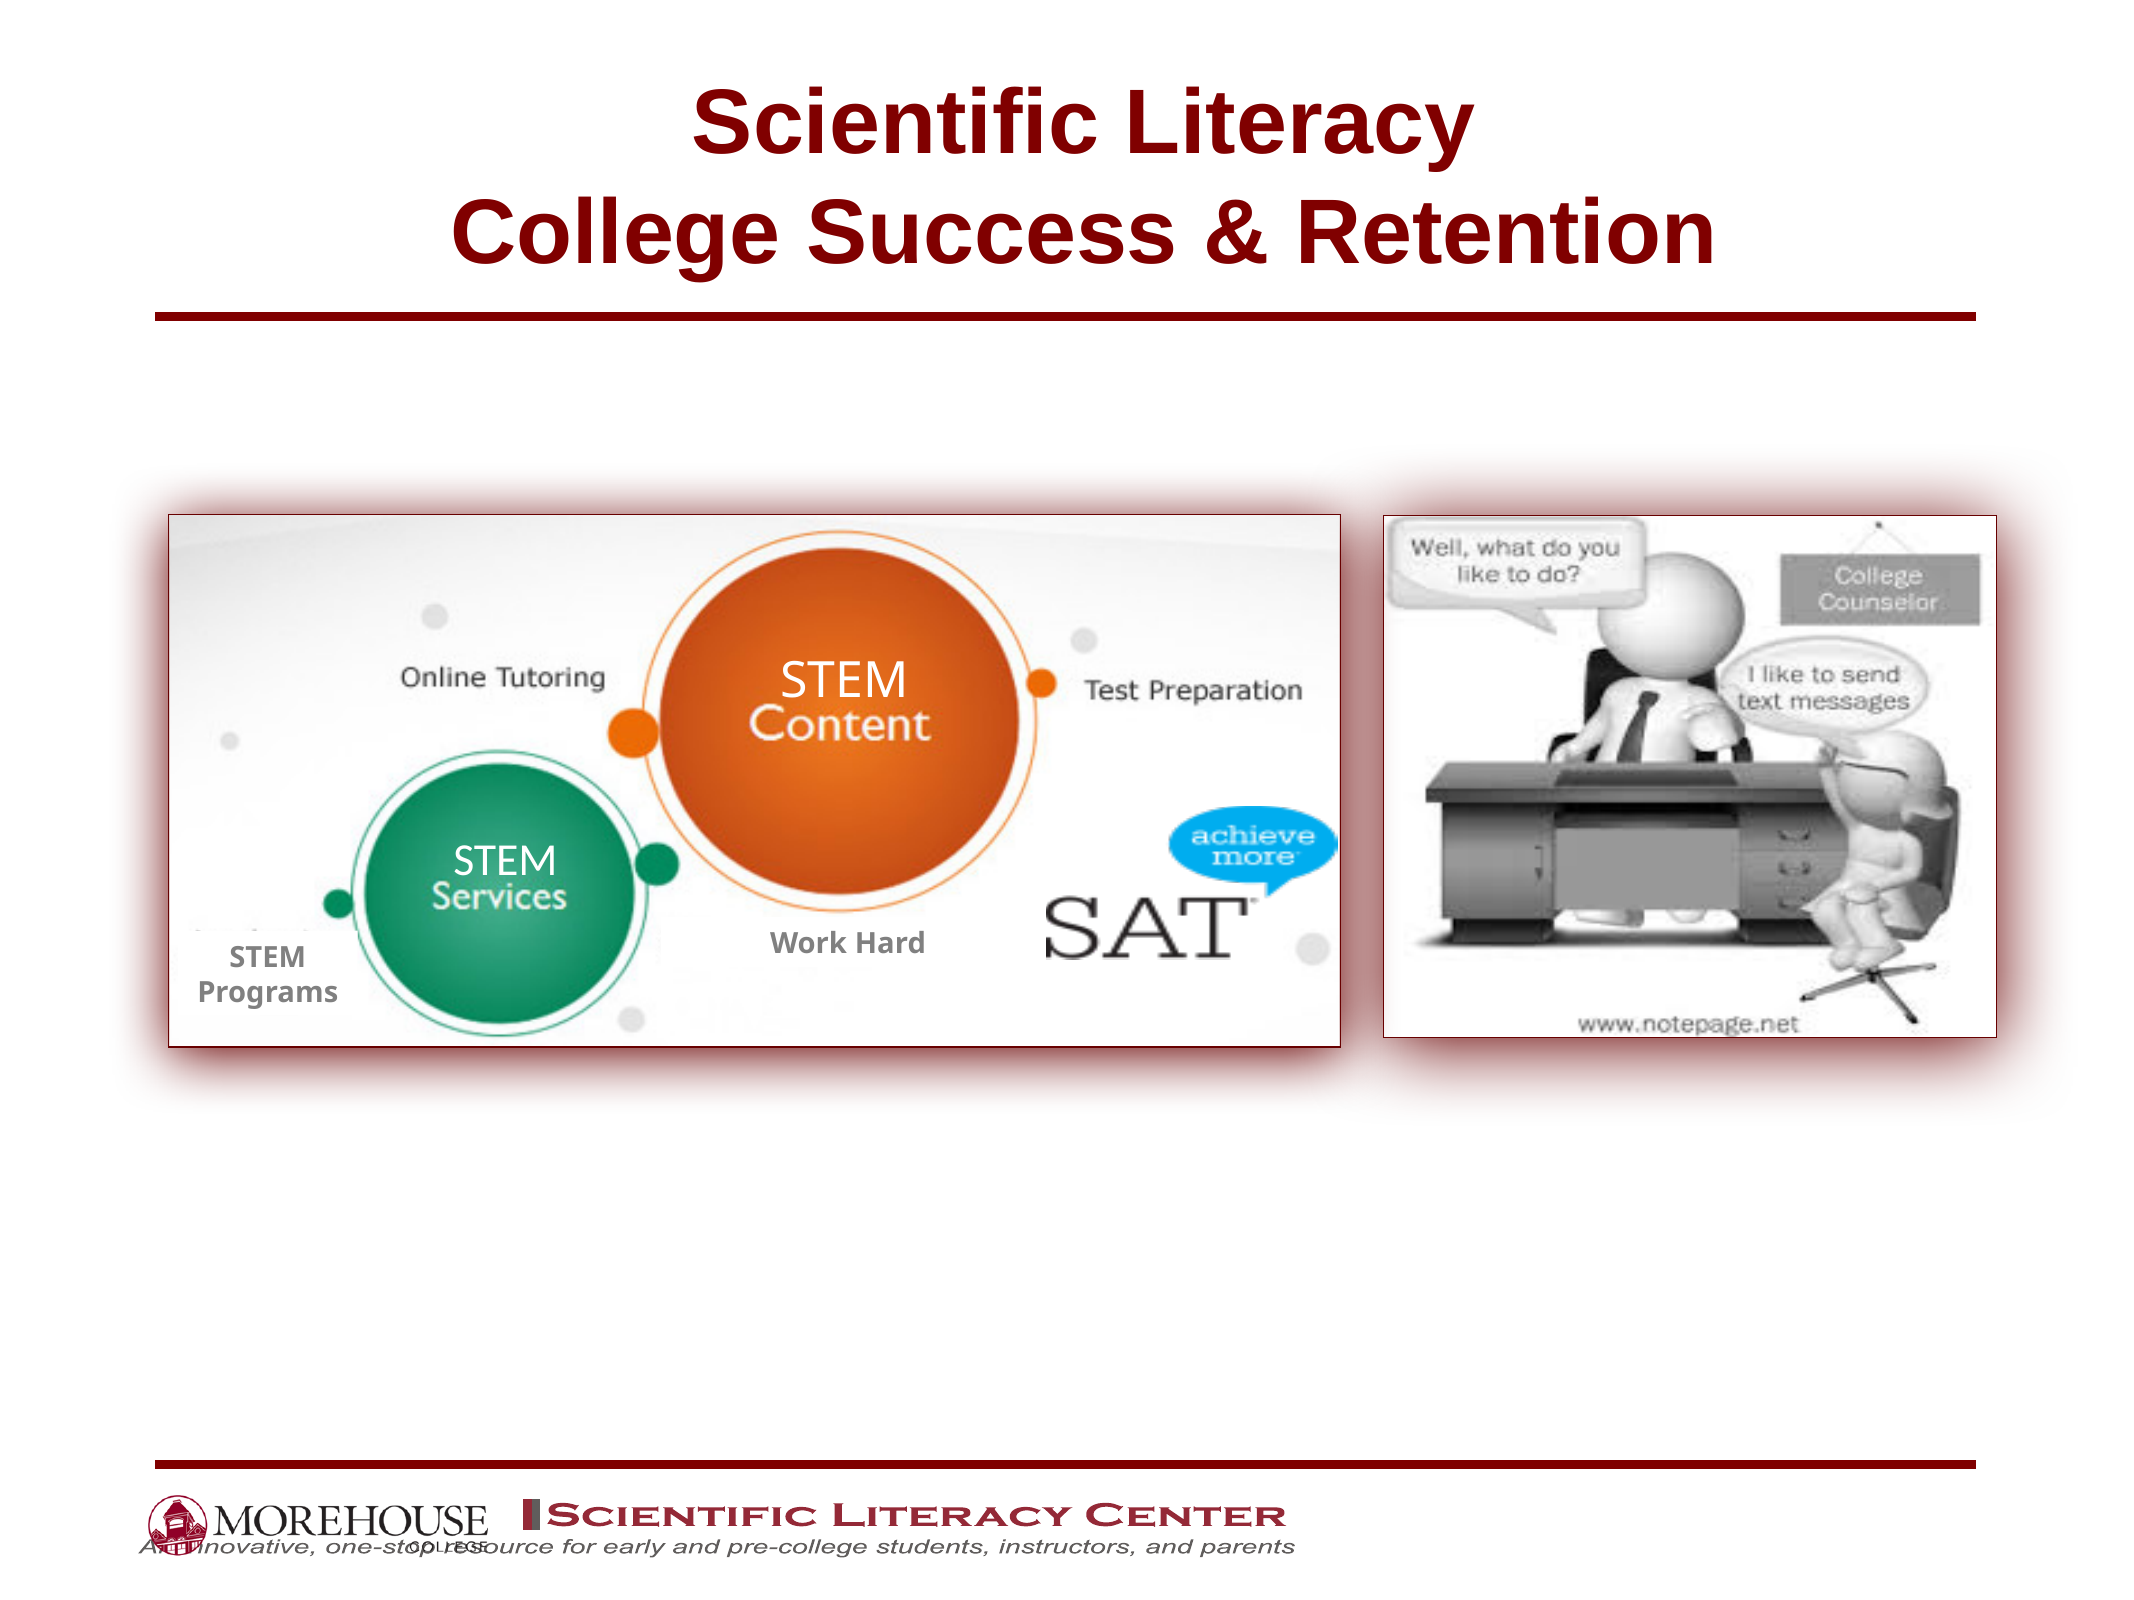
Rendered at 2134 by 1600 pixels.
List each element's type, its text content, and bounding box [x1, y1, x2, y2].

picture [1383, 515, 1997, 1038]
picture [145, 1492, 488, 1558]
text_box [169, 515, 1340, 1047]
title Scientific Literacy College Success & Retention [177, 0, 1992, 344]
